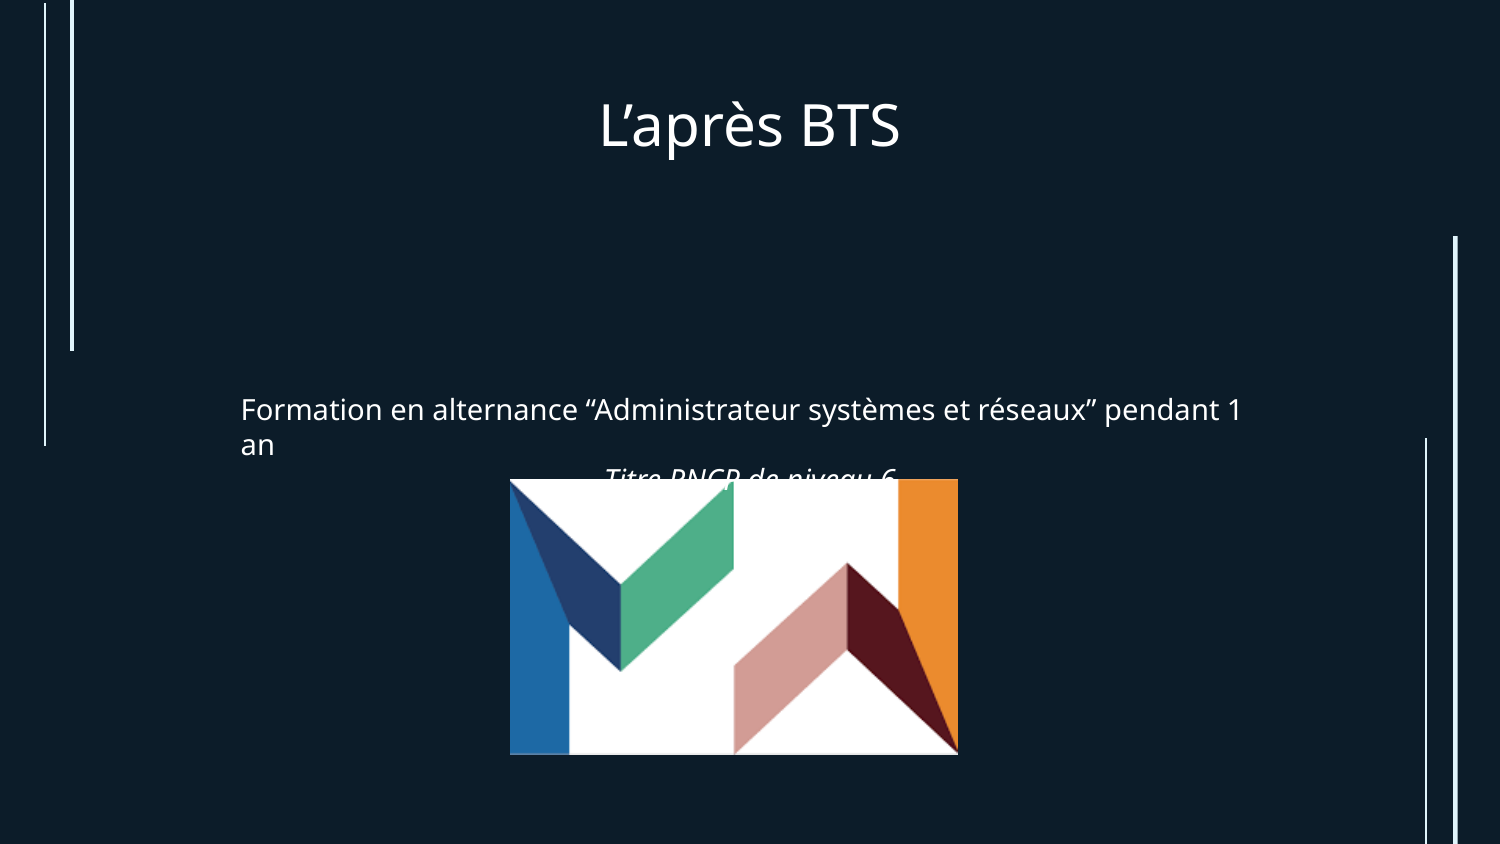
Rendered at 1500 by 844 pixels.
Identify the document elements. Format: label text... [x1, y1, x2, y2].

picture [510, 479, 958, 755]
title L’après BTS [118, 72, 1382, 167]
text_box Formation en alternance “Administrateur systèmes et réseaux” pendant 1 an Titre RNCP de niveau 6 [225, 376, 1275, 492]
